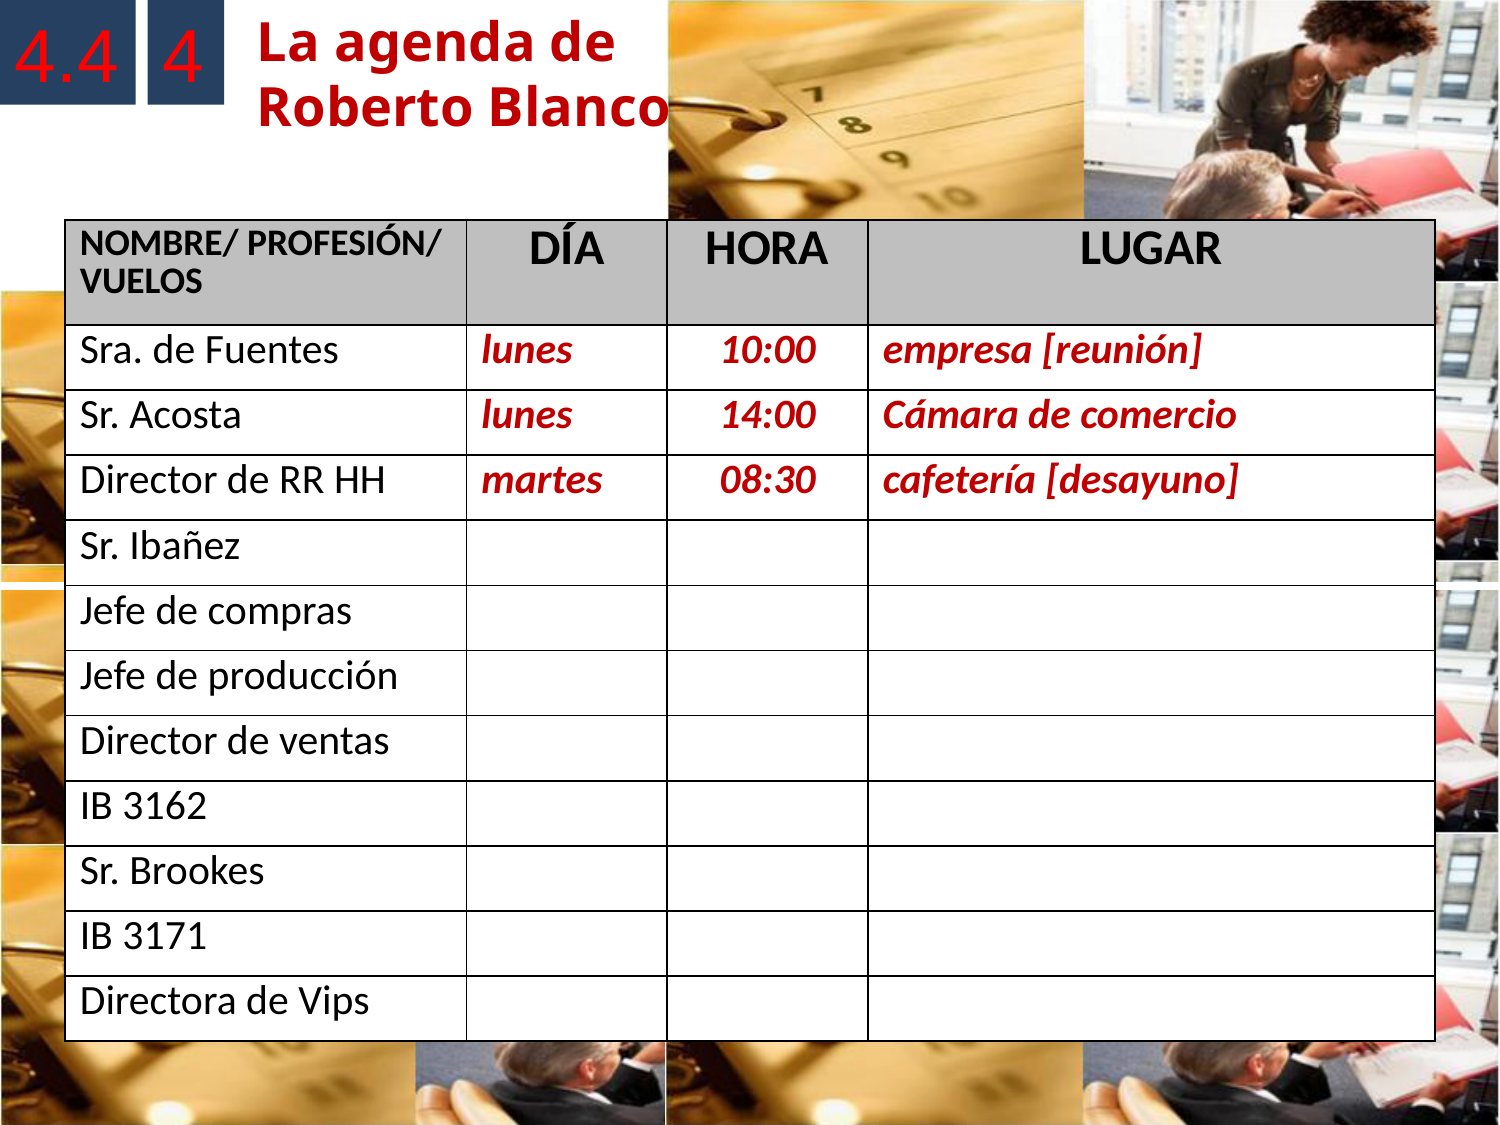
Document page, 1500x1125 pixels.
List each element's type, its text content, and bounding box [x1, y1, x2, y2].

picture [0, 0, 1500, 585]
text_box 4.4 [0, 0, 136, 105]
table_header NOMBRE/ PROFESIÓN/ VUELOS [66, 221, 466, 289]
text_box 4 [147, 0, 225, 105]
table_header DÍA [467, 221, 662, 289]
text_box La agenda de Roberto Blanco [242, 0, 664, 145]
picture [0, 587, 1500, 1125]
